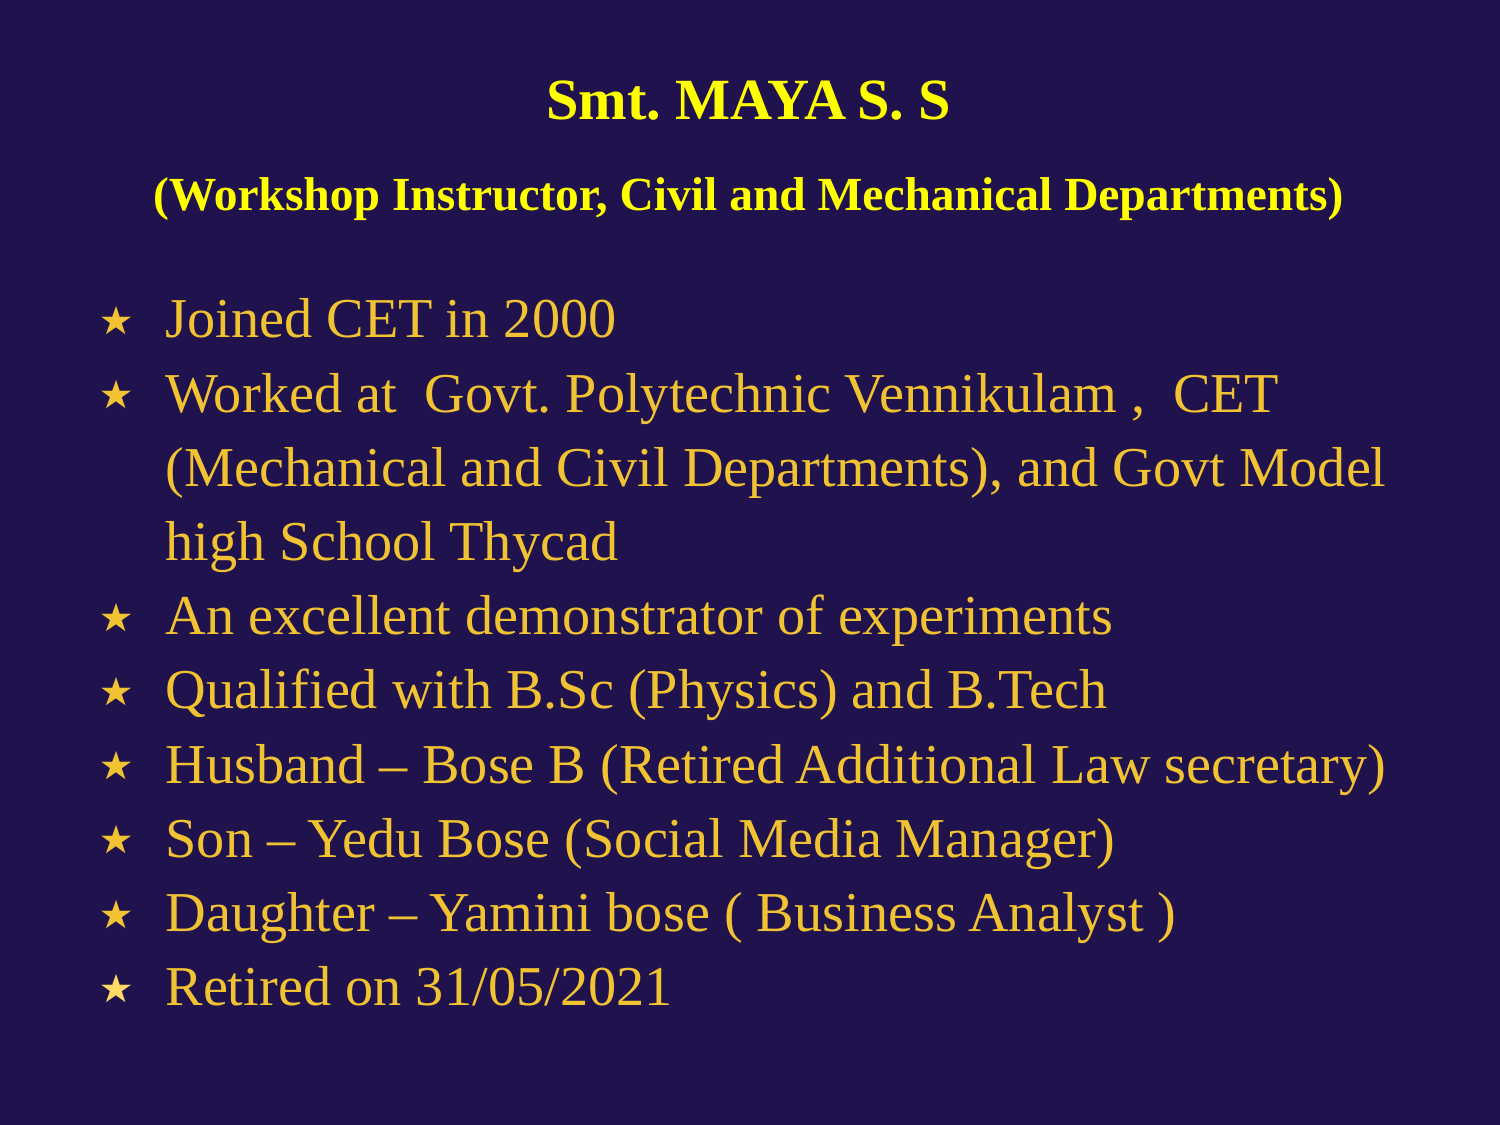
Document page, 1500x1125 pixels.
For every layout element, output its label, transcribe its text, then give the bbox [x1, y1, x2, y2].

text_box Smt. MAYA S. S (Workshop Instructor, Civil and Mechanical Departments) [132, 32, 1366, 279]
text_box Joined CET in 2000 Worked at Govt. Polytechnic Vennikulam , CET (Mechanical and Civil Departments), and Govt Model high School Thycad An excellent demonstrator of experiments Qualified with B.Sc (Physics) and B.Tech Husband – Bose B (Retired Additional Law secretary) Son – Yedu Bose (Social Media Manager) Daughter – Yamini bose ( Business Analyst ) Retired on 31/05/2021 [75, 267, 1425, 1057]
